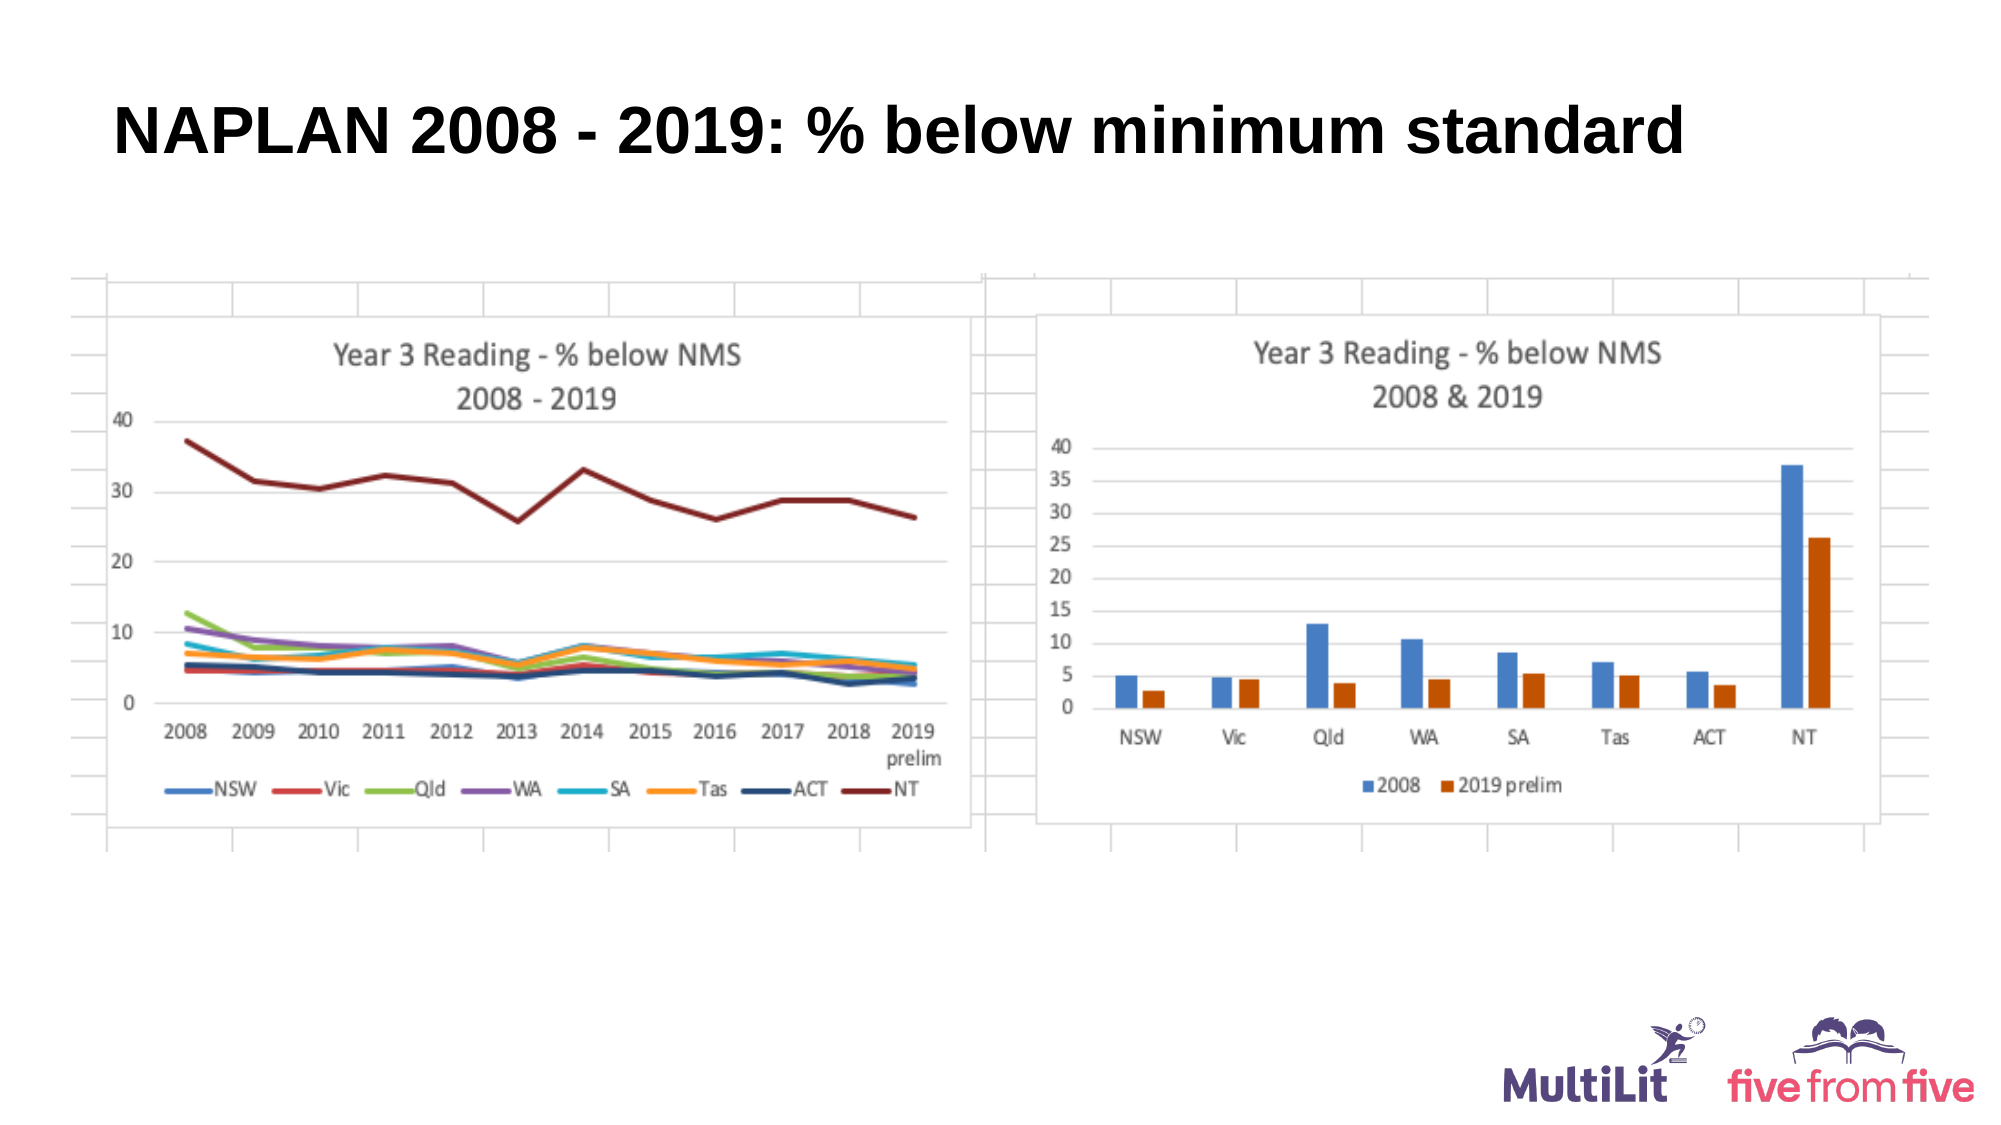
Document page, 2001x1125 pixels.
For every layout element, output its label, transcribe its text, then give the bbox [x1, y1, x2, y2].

picture [1503, 1017, 1974, 1102]
title NAPLAN 2008 - 2019: % below minimum standard [98, 23, 1824, 241]
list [70, 273, 1929, 852]
